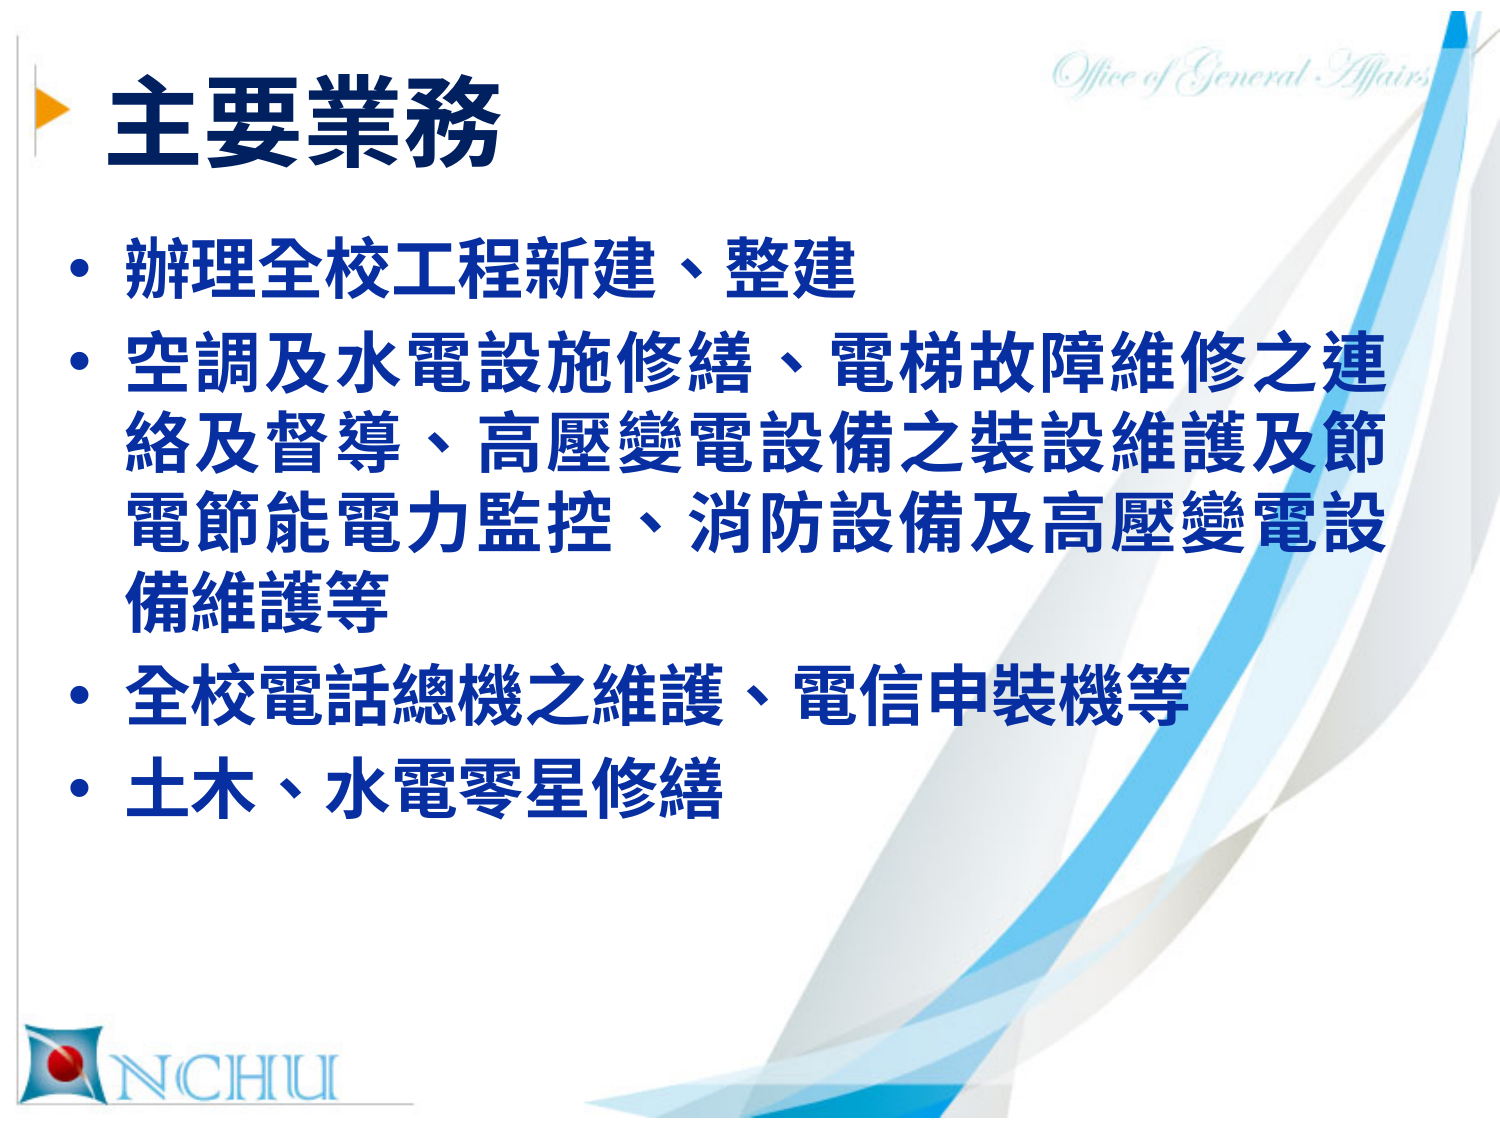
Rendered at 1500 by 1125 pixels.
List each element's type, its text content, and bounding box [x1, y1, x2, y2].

title 主要業務 [88, 30, 1425, 209]
picture [1, 11, 1500, 1118]
list 辦理全校工程新建、整建 空調及水電設施修繕、電梯故障維修之連絡及督導、高壓變電設備之裝設維護及節電節能電力監控、消防設備及高壓變電設備維護等 全校電話總機之維護、電信申裝機等 土木、水電零星修繕 [53, 219, 1404, 963]
